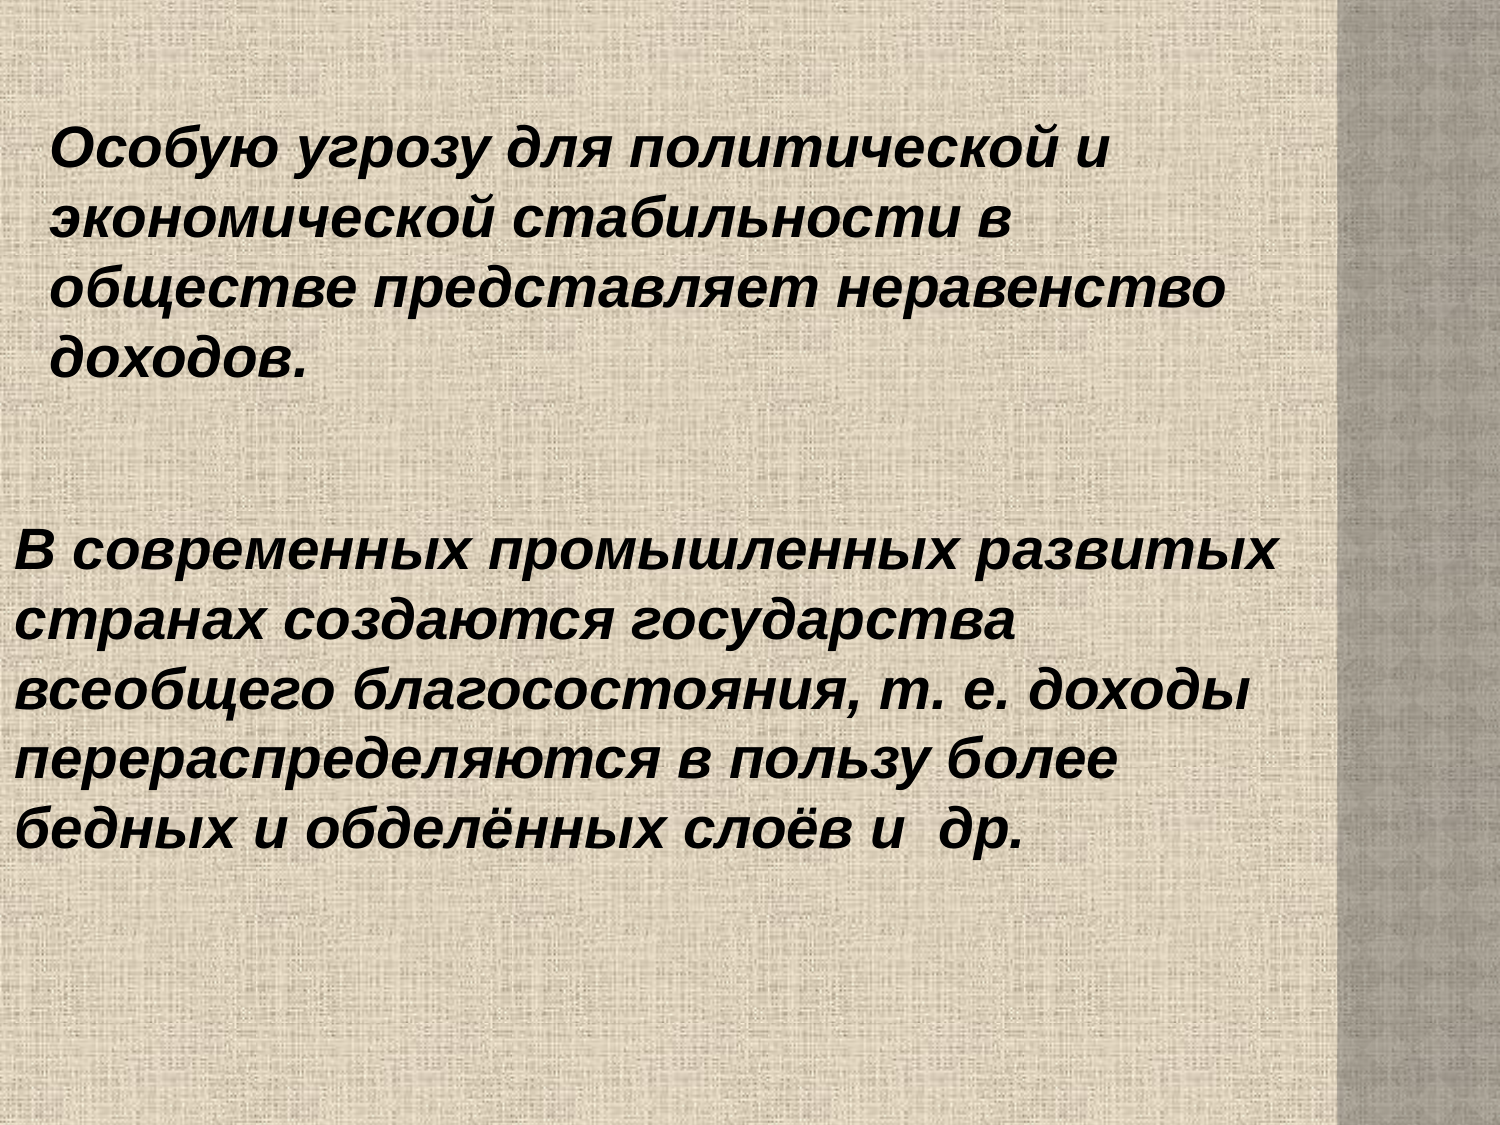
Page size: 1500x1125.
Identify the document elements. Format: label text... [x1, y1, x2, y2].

text_box В современных промышленных развитых странах создаются государства всеобщего благосостояния, т. е. доходы перераспределяются в пользу более бедных и обделённых слоёв и др. [0, 503, 1341, 868]
picture [0, 0, 1500, 1125]
text_box Особую угрозу для политической и экономической стабильности в обществе представляет неравенство доходов. [35, 101, 1325, 397]
